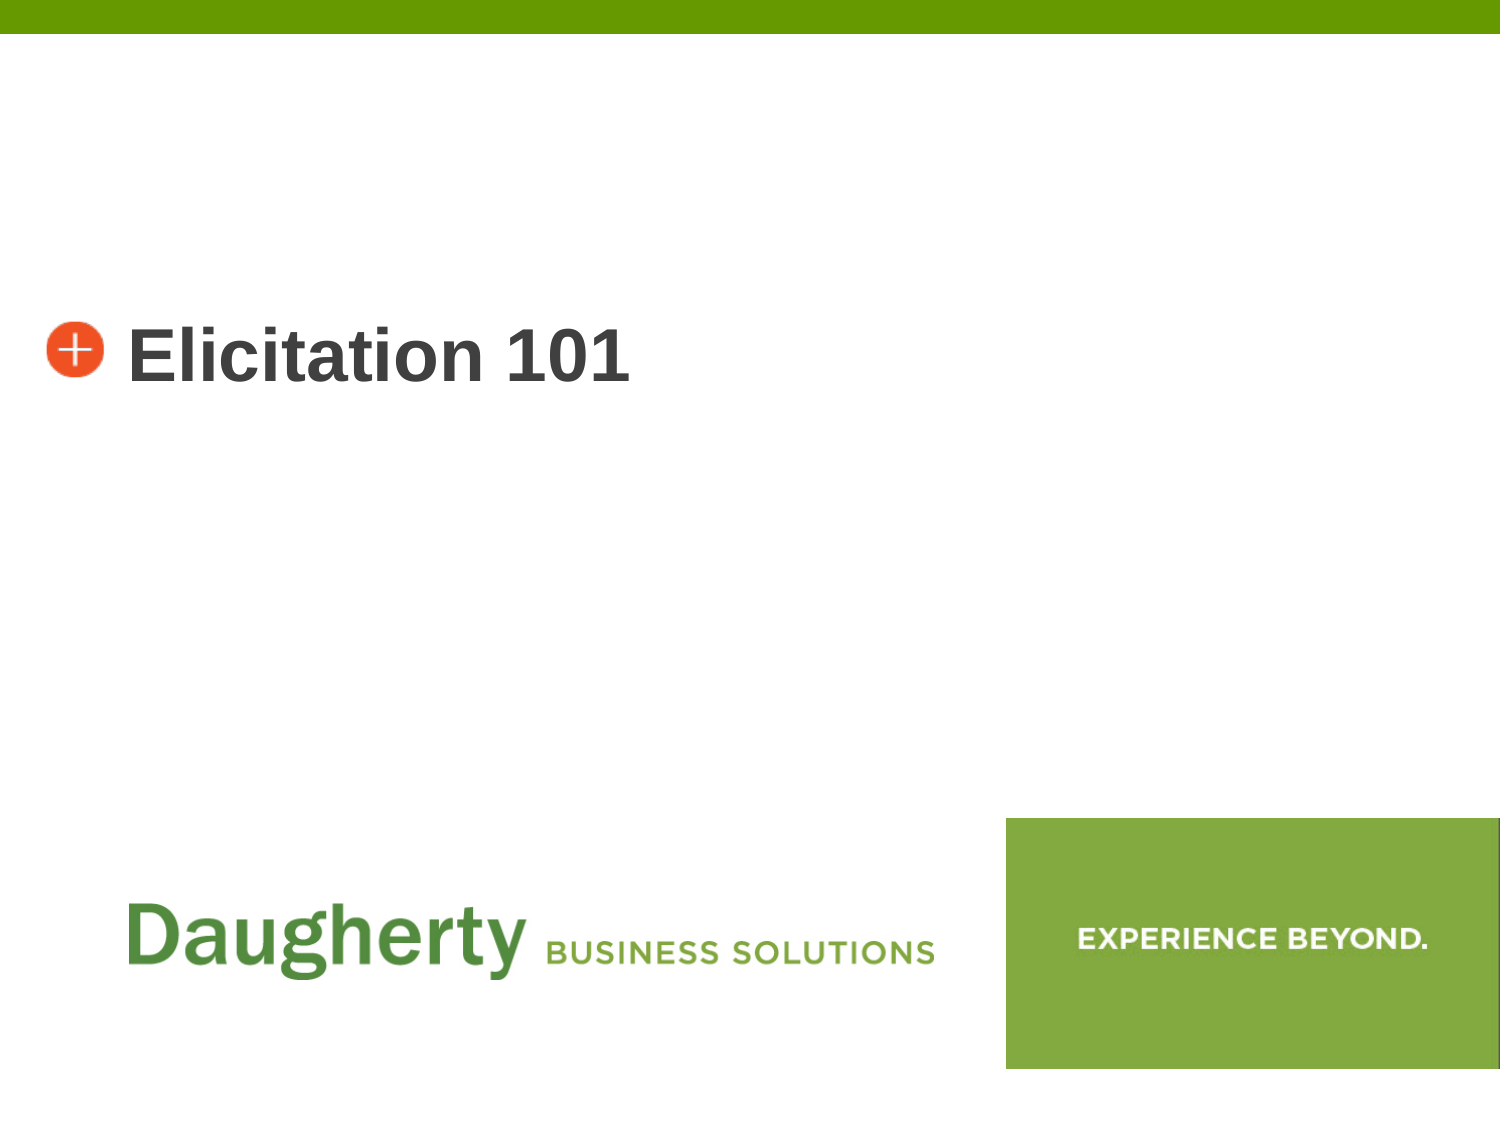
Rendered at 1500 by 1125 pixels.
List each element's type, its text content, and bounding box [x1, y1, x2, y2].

picture [1006, 818, 1500, 1069]
picture [129, 902, 934, 980]
picture [42, 317, 109, 384]
title Elicitation 101 [112, 262, 1388, 533]
